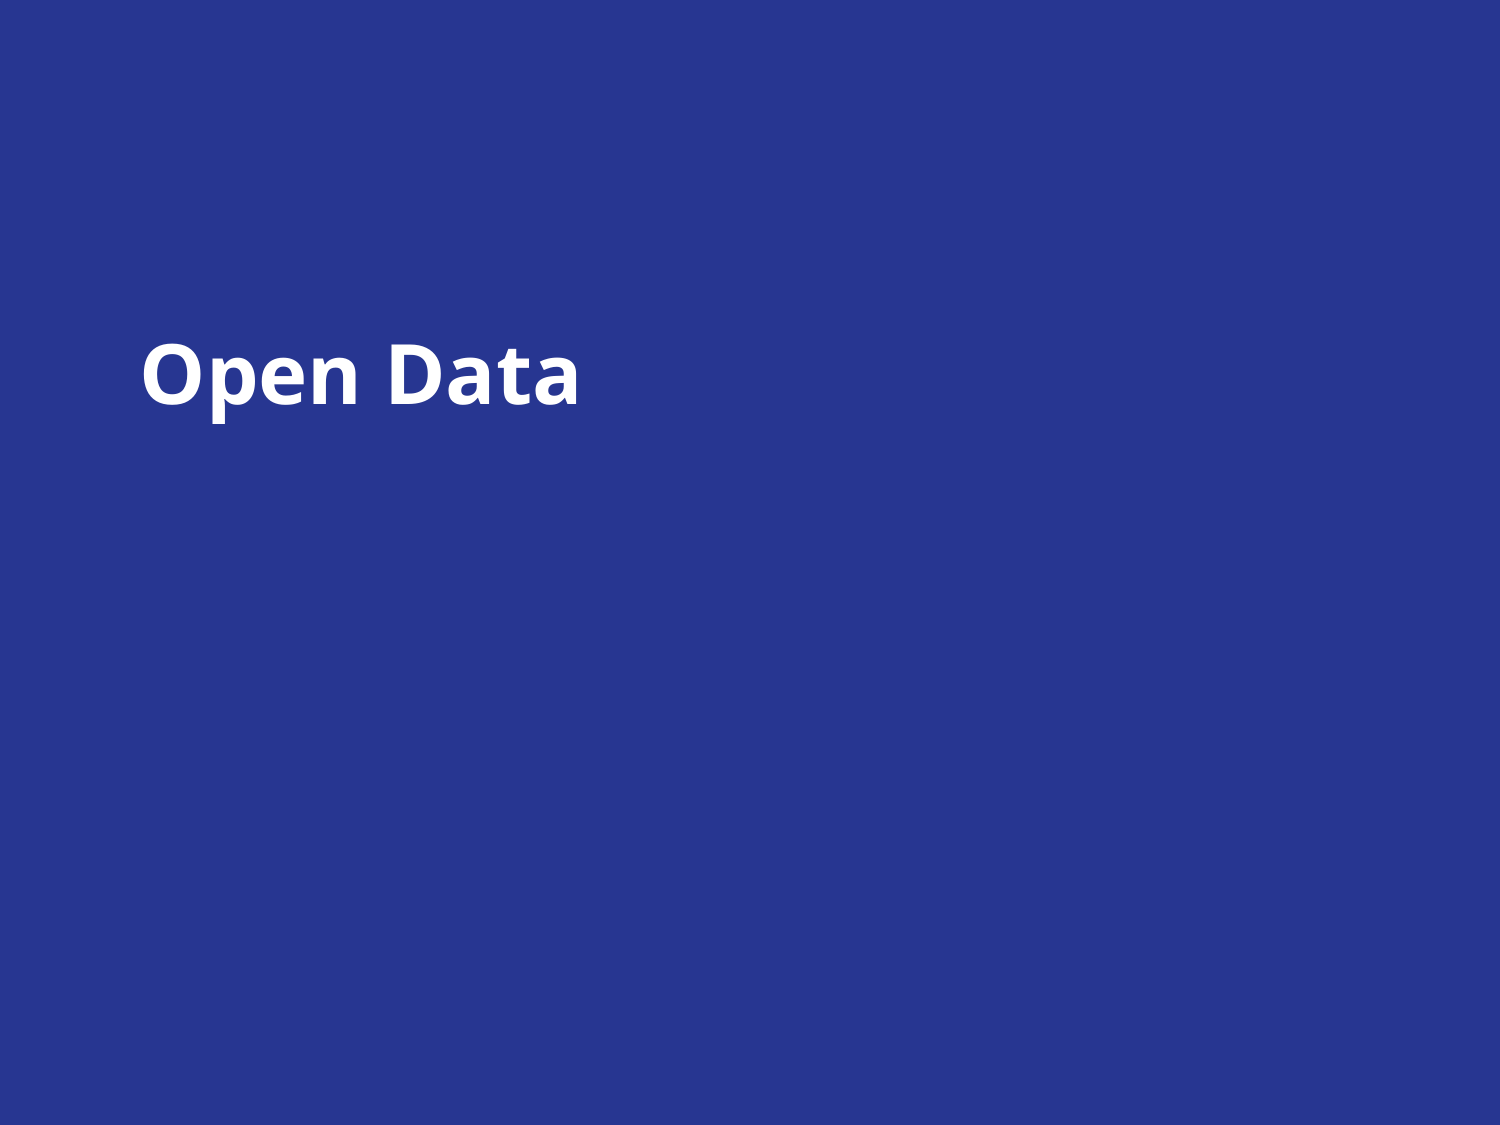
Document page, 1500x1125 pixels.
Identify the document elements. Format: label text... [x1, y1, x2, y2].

title Open Data [125, 313, 1425, 629]
